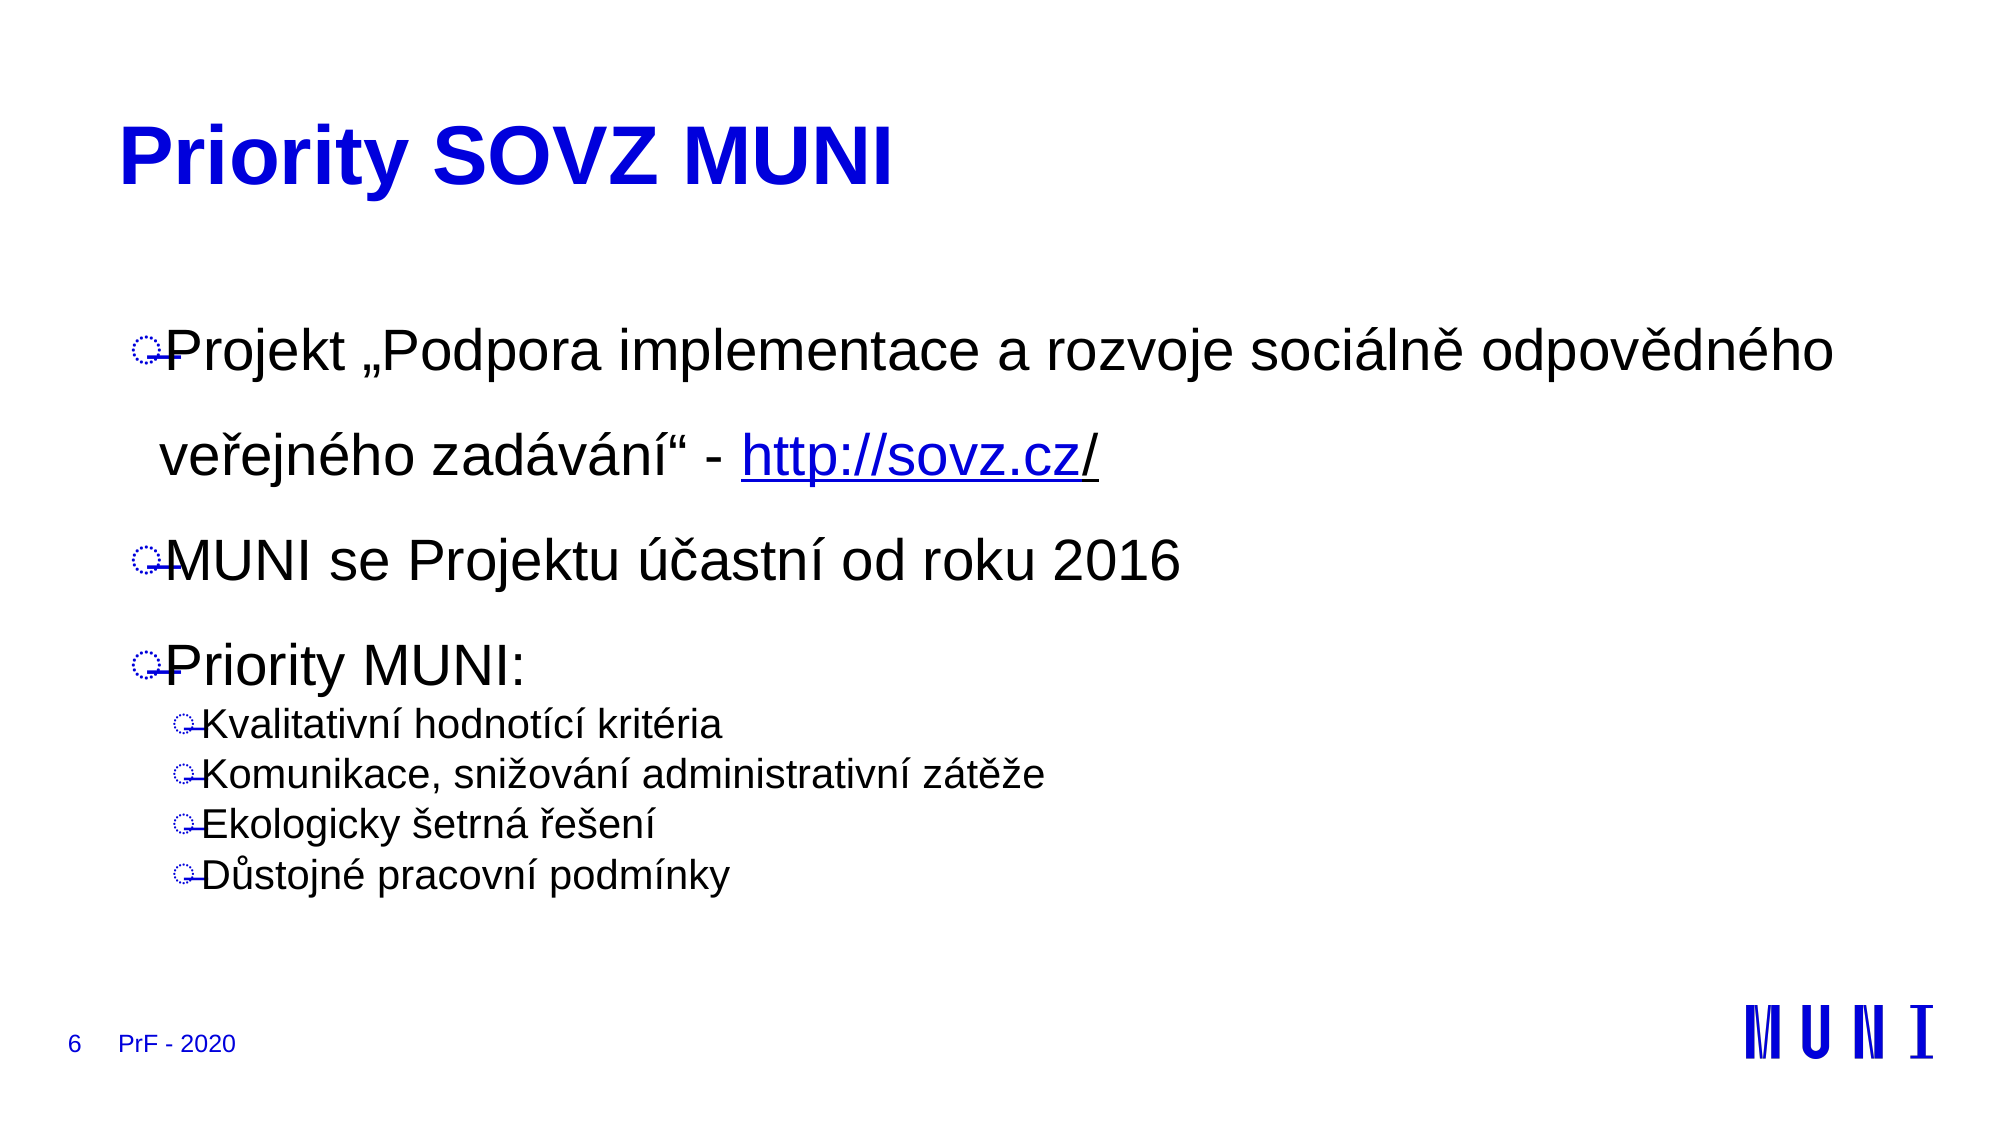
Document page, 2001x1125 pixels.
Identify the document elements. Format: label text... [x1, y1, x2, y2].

footer PrF - 2020 [118, 1021, 1418, 1063]
list Projekt „Podpora implementace a rozvoje sociálně odpovědného veřejného zadávání“ - http://sovz.cz/ MUNI se Projektu účastní od roku 2016 Priority MUNI: Kvalitativní hodnotící kritéria Komunikace, snižování administrativní zátěže Ekologicky šetrná řešení Důstojné pracovní podmínky [118, 277, 1883, 957]
title Priority SOVZ MUNI [118, 118, 1883, 193]
picture [1746, 1005, 1933, 1059]
slide_number 6 [67, 1021, 110, 1063]
